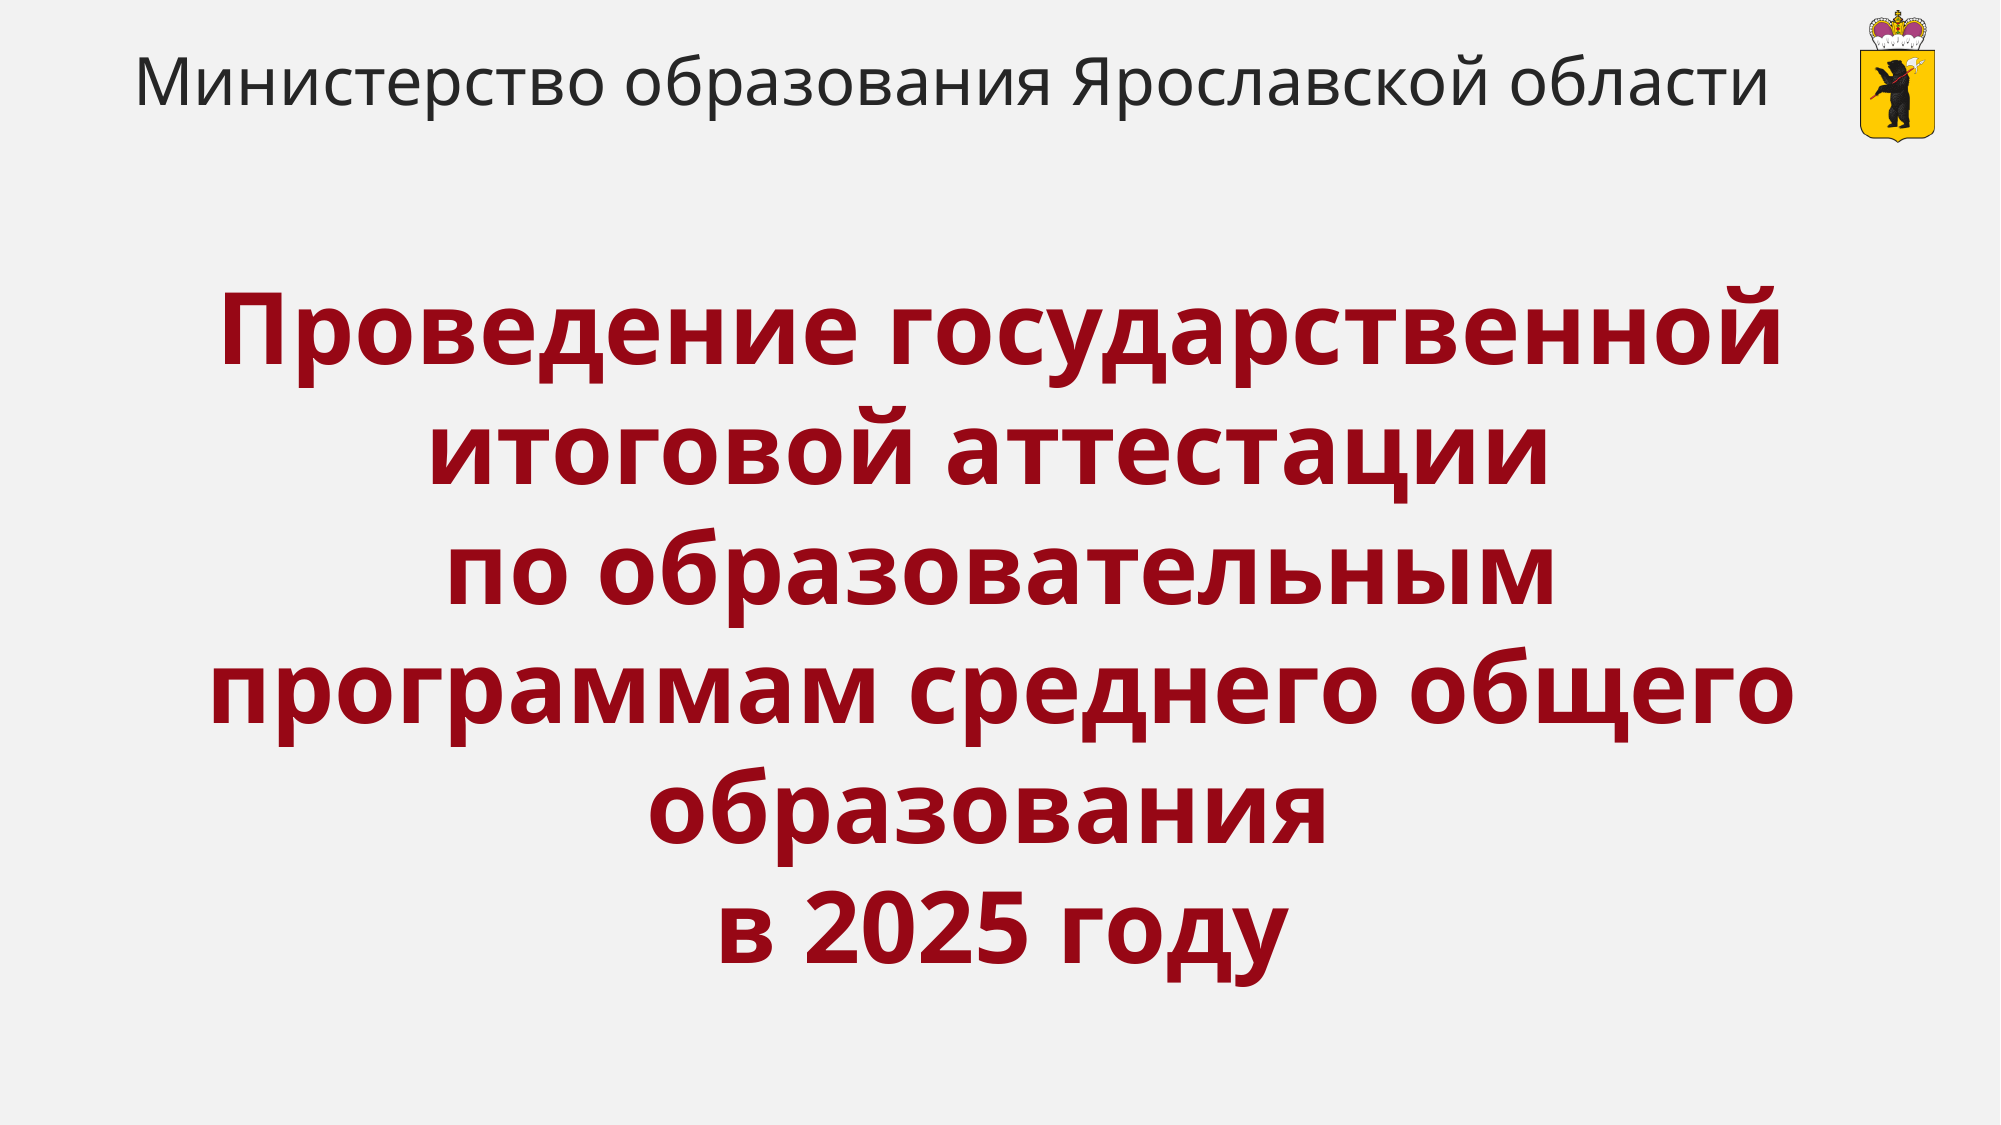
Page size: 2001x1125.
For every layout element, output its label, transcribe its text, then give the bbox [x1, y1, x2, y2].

text_box Министерство образования Ярославской области [118, 31, 1789, 127]
text_box Проведение государственной итоговой аттестации по образовательным программам среднего общего образования в 2025 году [91, 256, 1914, 992]
picture [1860, 10, 1935, 143]
